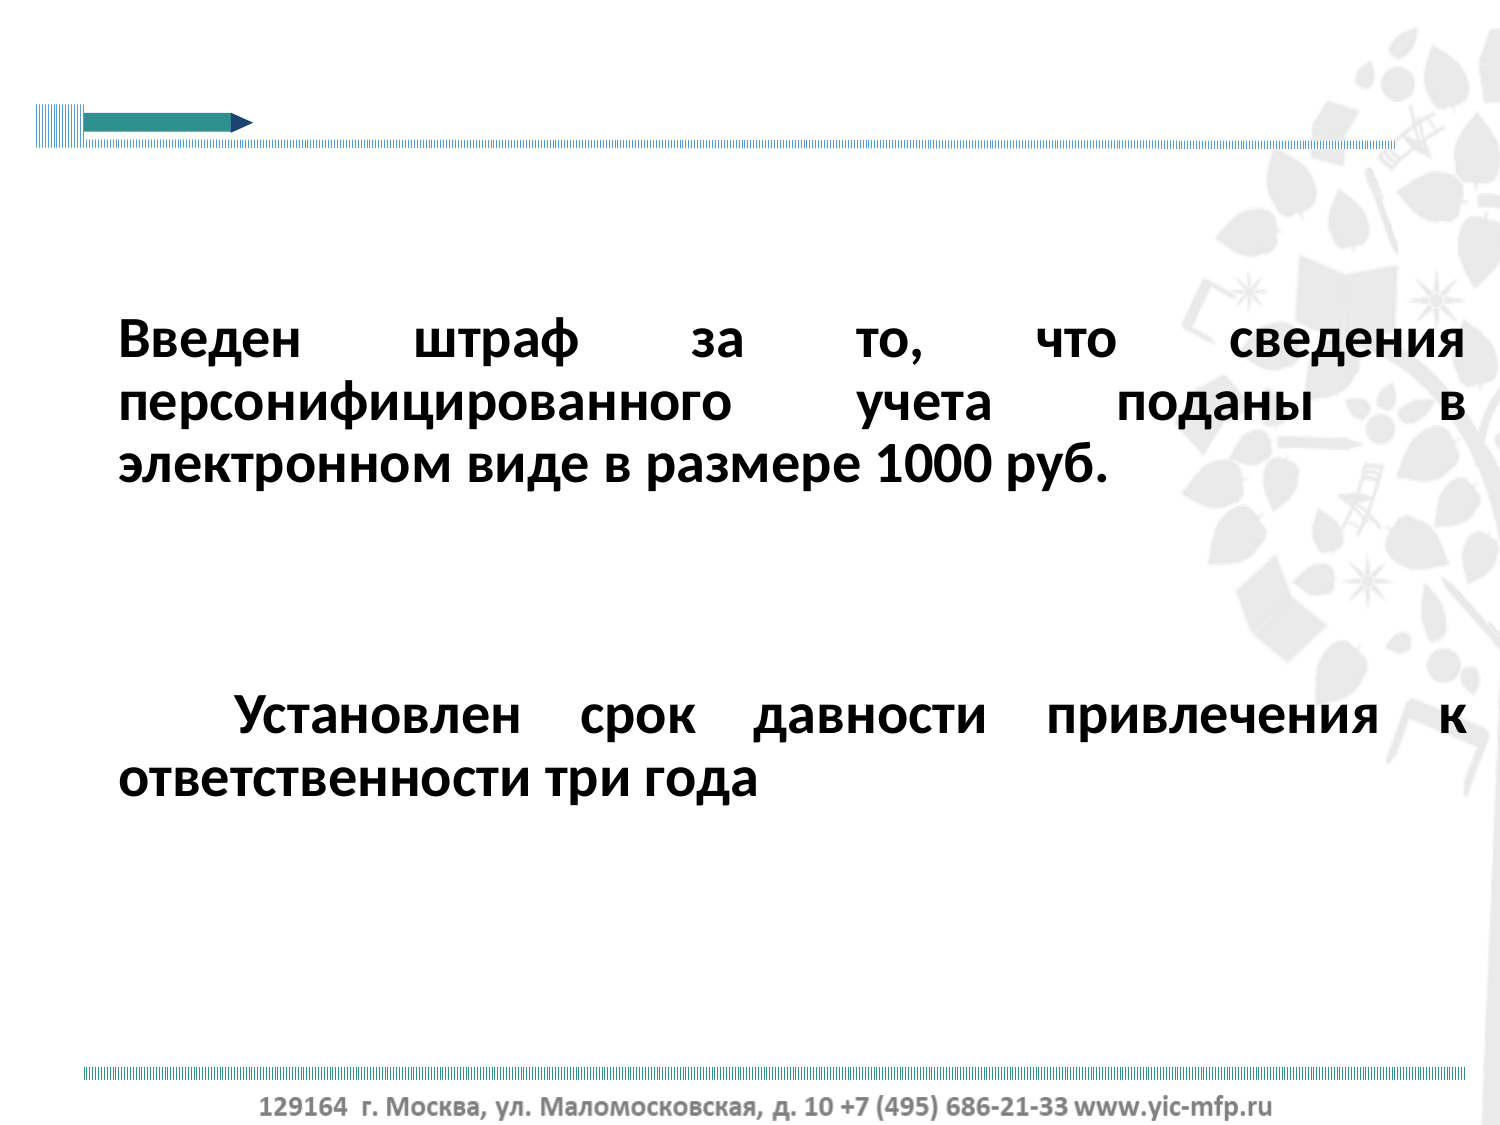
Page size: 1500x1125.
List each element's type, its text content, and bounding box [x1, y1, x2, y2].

list Введен штраф за то, что сведения персонифицированного учета поданы в электронном виде в размере 1000 руб. Установлен срок давности привлечения к ответственности три года [103, 308, 1142, 1014]
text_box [10, 101, 1371, 308]
picture [177, 0, 1500, 1125]
text_box [80, 1066, 1142, 1081]
